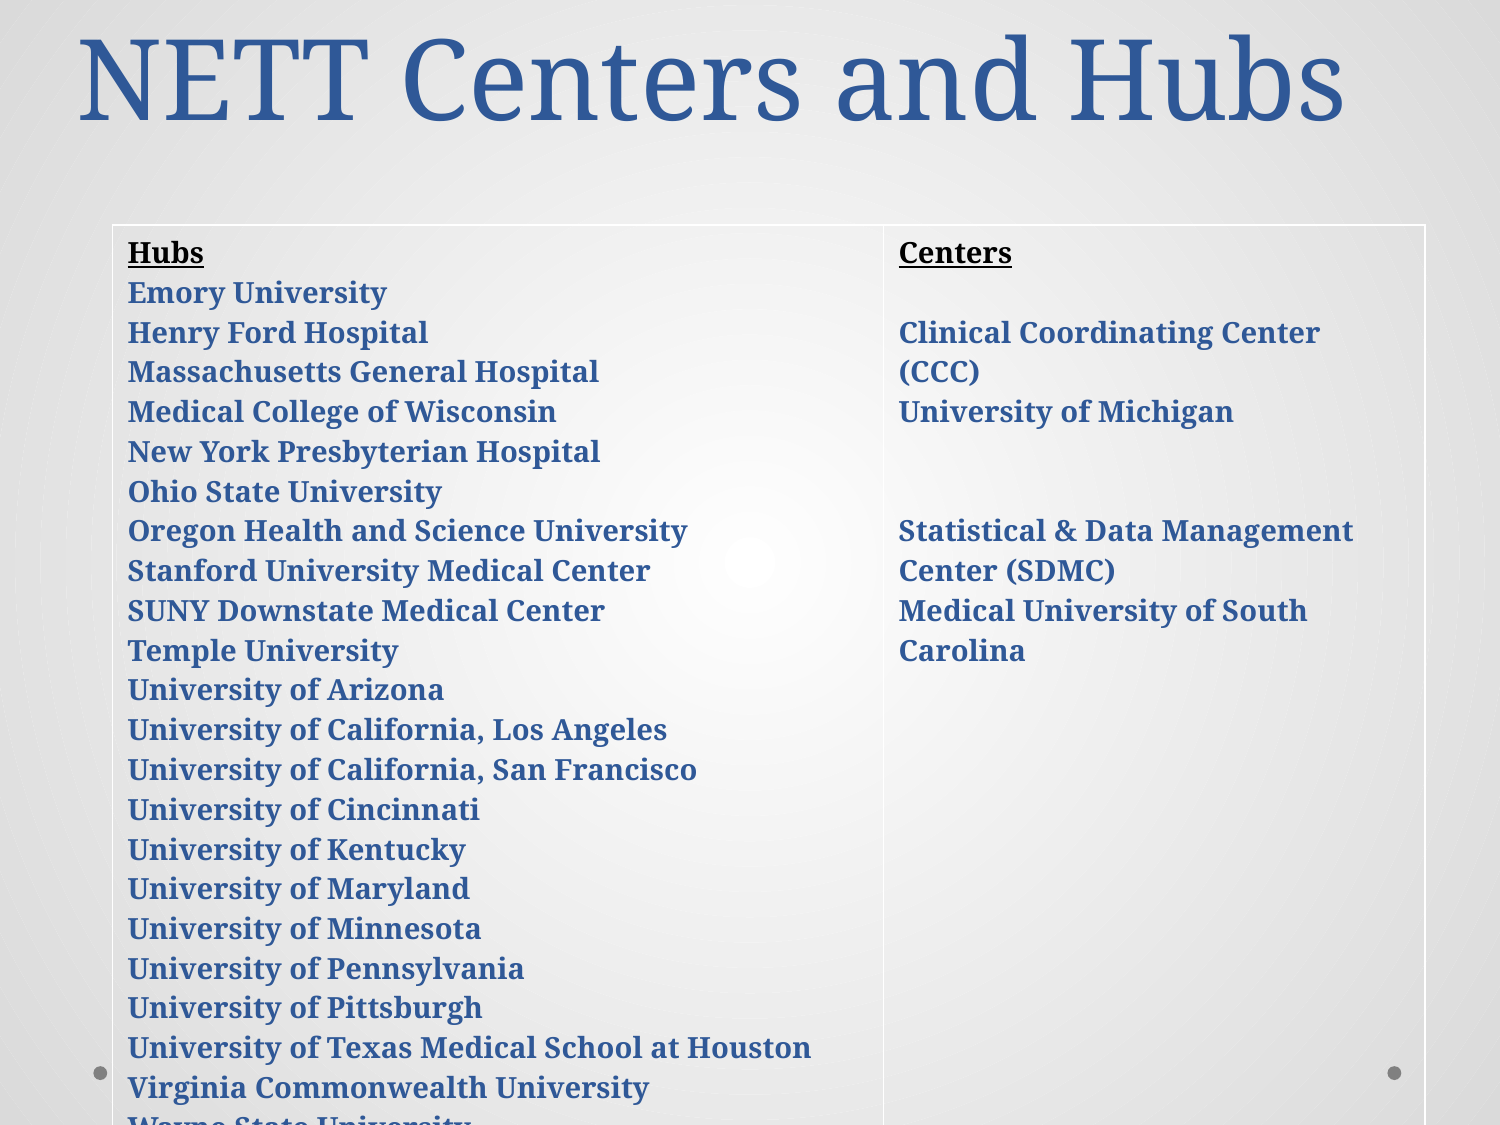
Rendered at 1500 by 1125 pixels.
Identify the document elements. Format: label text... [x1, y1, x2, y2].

table_header Centers Clinical Coordinating Center (CCC) University of Michigan Statistical & Data Management Center (SDMC) Medical University of South Carolina [884, 226, 1424, 1125]
table_header Hubs Emory University Henry Ford Hospital Massachusetts General Hospital Medical College of Wisconsin New York Presbyterian Hospital Ohio State University Oregon Health and Science University Stanford University Medical Center SUNY Downstate Medical Center Temple University University of Arizona University of California, Los Angeles University of California, San Francisco University of Cincinnati University of Kentucky University of Maryland University of Minnesota University of Pennsylvania University of Pittsburgh University of Texas Medical School at Houston Virginia Commonwealth University Wayne State University [113, 226, 883, 1125]
title NETT Centers and Hubs [37, 0, 1388, 150]
